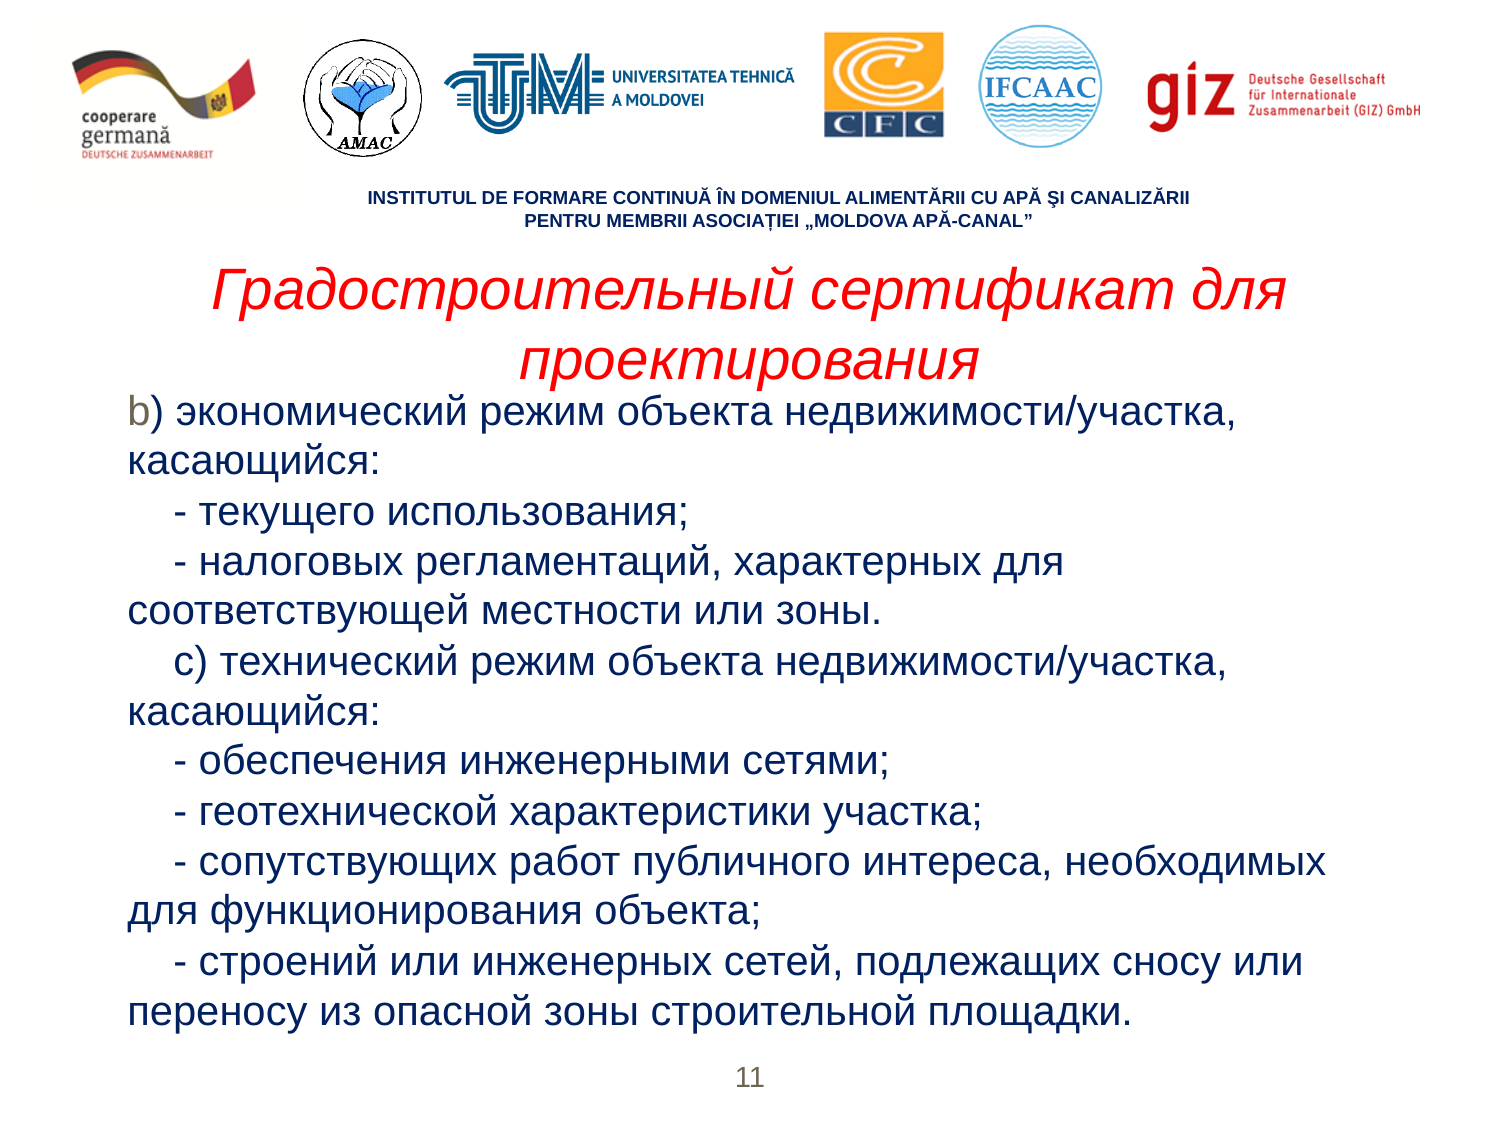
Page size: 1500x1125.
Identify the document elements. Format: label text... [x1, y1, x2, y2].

title Градостроительный сертификат для проектирования [111, 242, 1389, 346]
picture [31, 7, 300, 213]
list b) экономический режим объекта недвижимости/участка, касающийся: - текущего использования; - налоговых регламентаций, характерных для соответствующей местности или зоны. c) технический режим объекта недвижимости/участка, касающийся: - обеспечения инженерными сетями; - геотехнической характеристики участка; - сопутствующих работ публичного интереса, необходимых для функционирования объекта; - строений или инженерных сетей, подлежащих сносу или переносу из опасной зоны строительной площадки. 11 [111, 375, 1389, 1045]
picture [1136, 55, 1435, 147]
picture [822, 23, 948, 149]
picture [303, 38, 422, 158]
text_box [129, 346, 1383, 375]
text_box INSTITUTUL DE FORMARE CONTINUĂ ÎN DOMENIUL ALIMENTĂRII CU APĂ ŞI CANALIZĂRII PENTRU MEMBRII ASOCIAȚIEI „MOLDOVA APĂ-CANAL” [190, 128, 1366, 239]
picture [970, 16, 1109, 154]
picture [434, 47, 800, 140]
